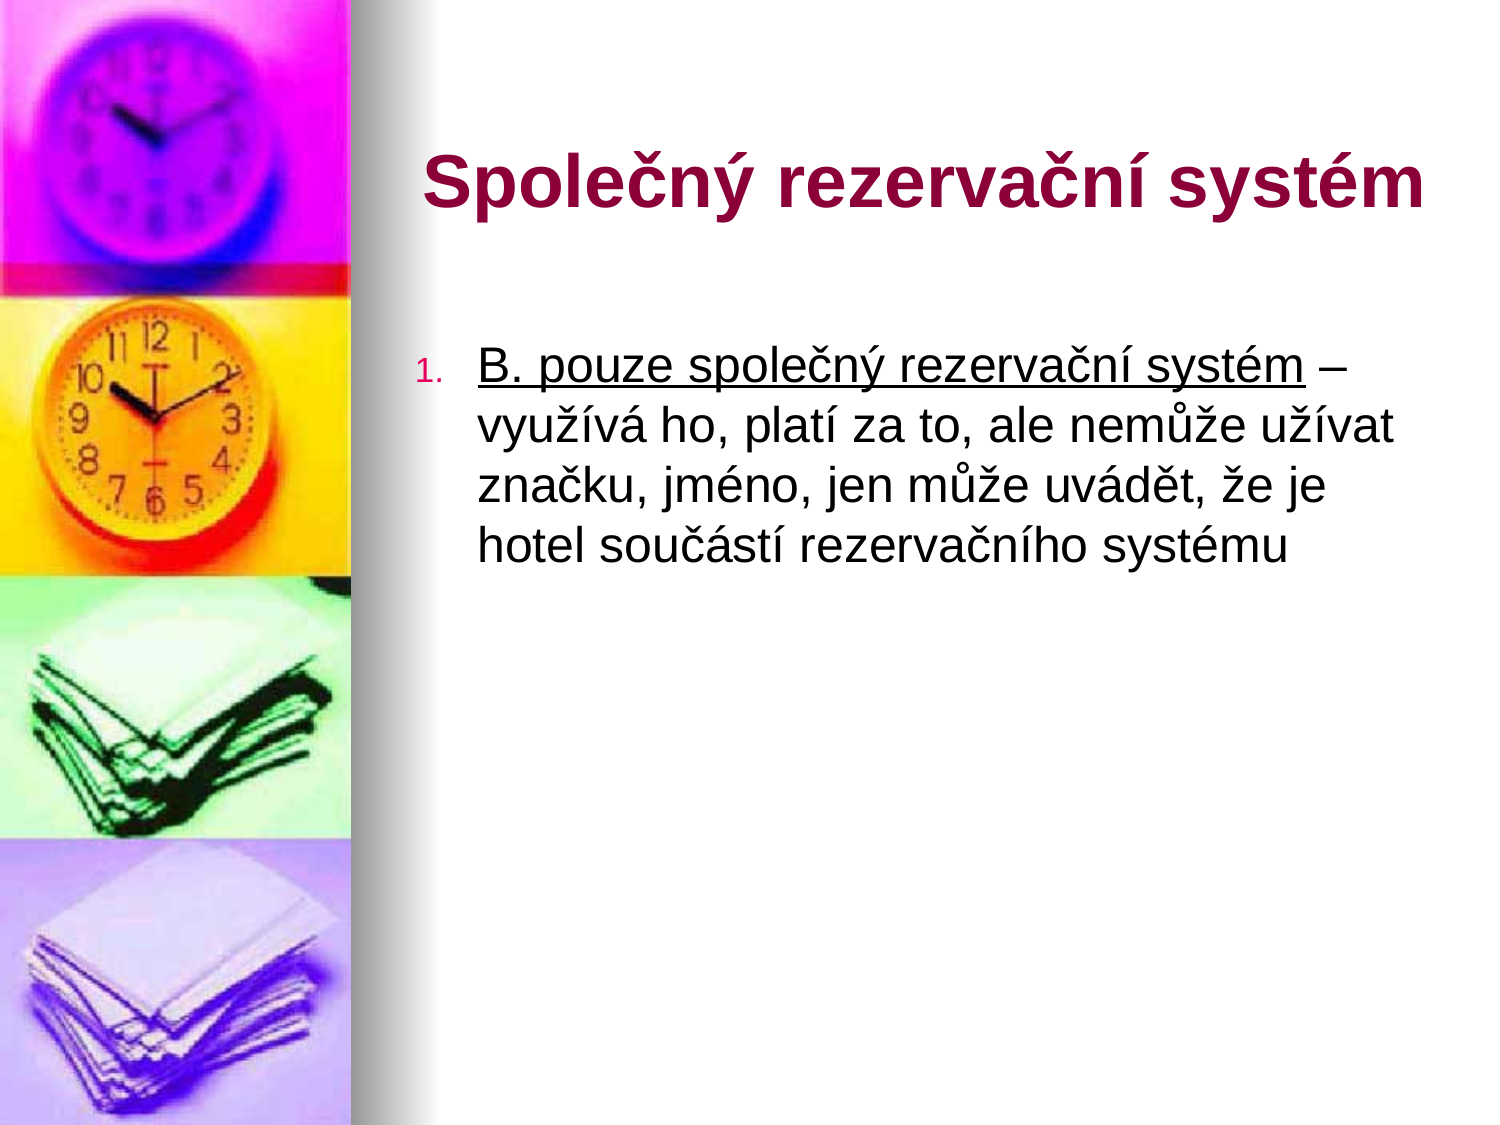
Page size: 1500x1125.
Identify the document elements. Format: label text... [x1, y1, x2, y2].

title Společný rezervační systém [399, 37, 1451, 238]
list B. pouze společný rezervační systém – využívá ho, platí za to, ale nemůže užívat značku, jméno, jen může uvádět, že je hotel součástí rezervačního systému [399, 262, 1451, 1001]
picture [0, 0, 351, 1125]
